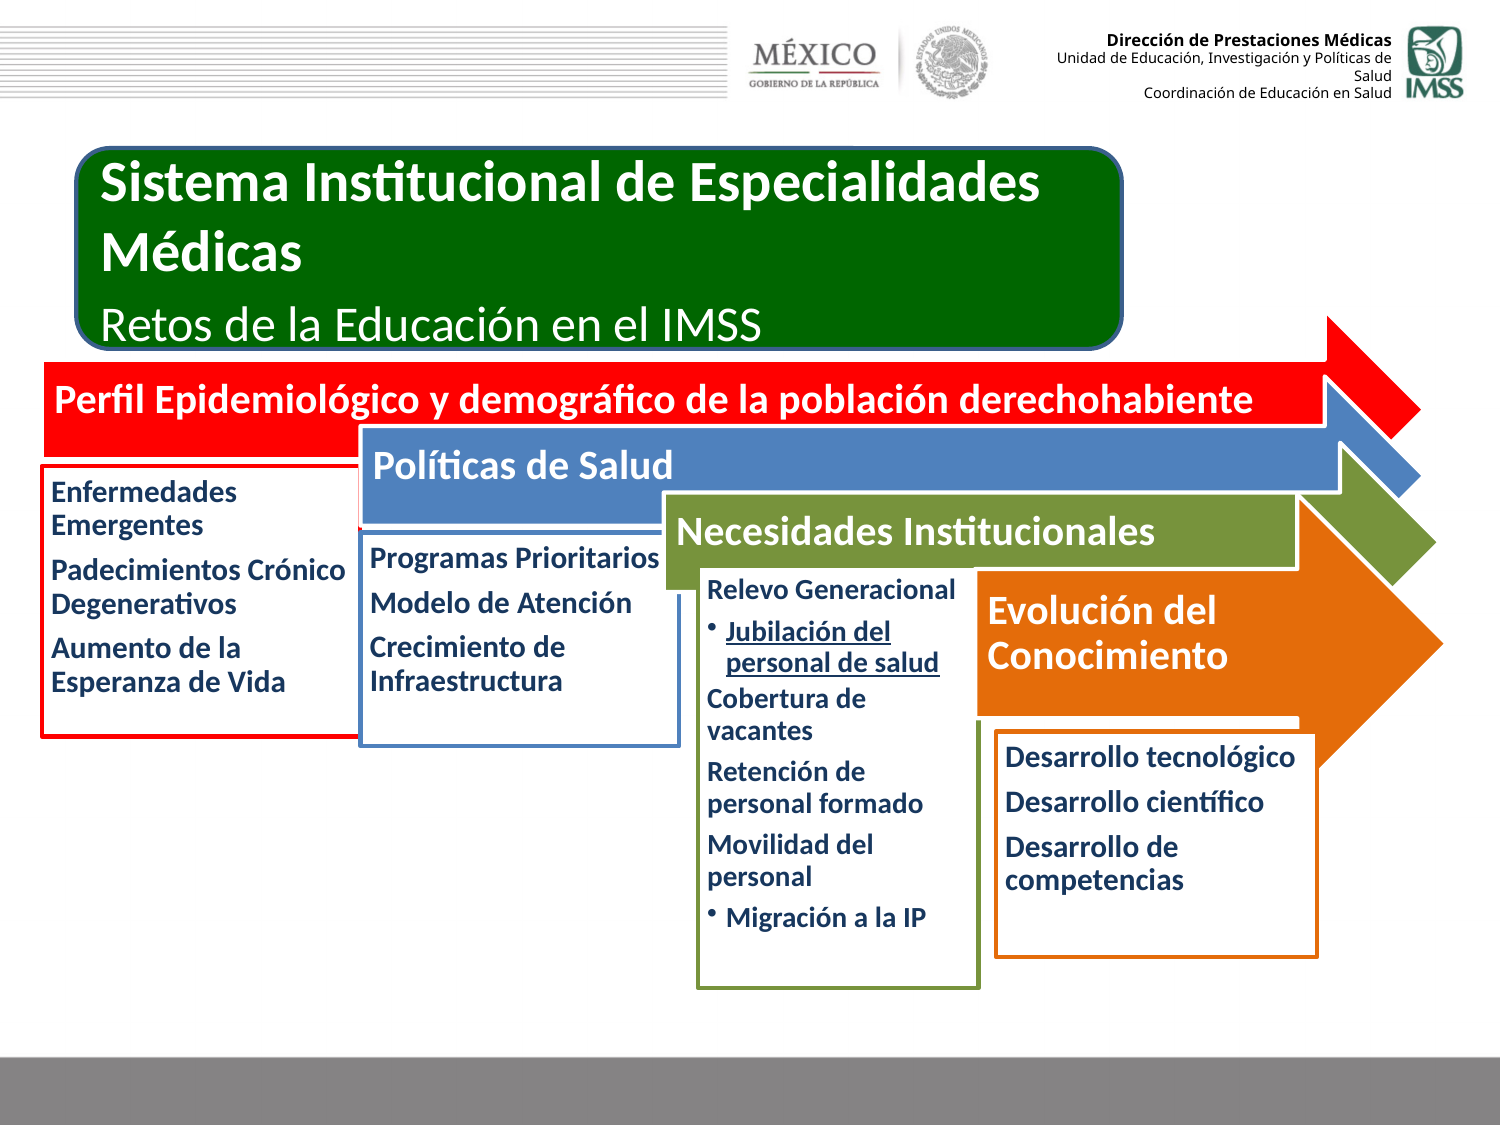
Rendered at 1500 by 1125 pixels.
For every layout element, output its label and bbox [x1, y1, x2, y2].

picture [0, 0, 1500, 1125]
text_box [52, 147, 1459, 1035]
